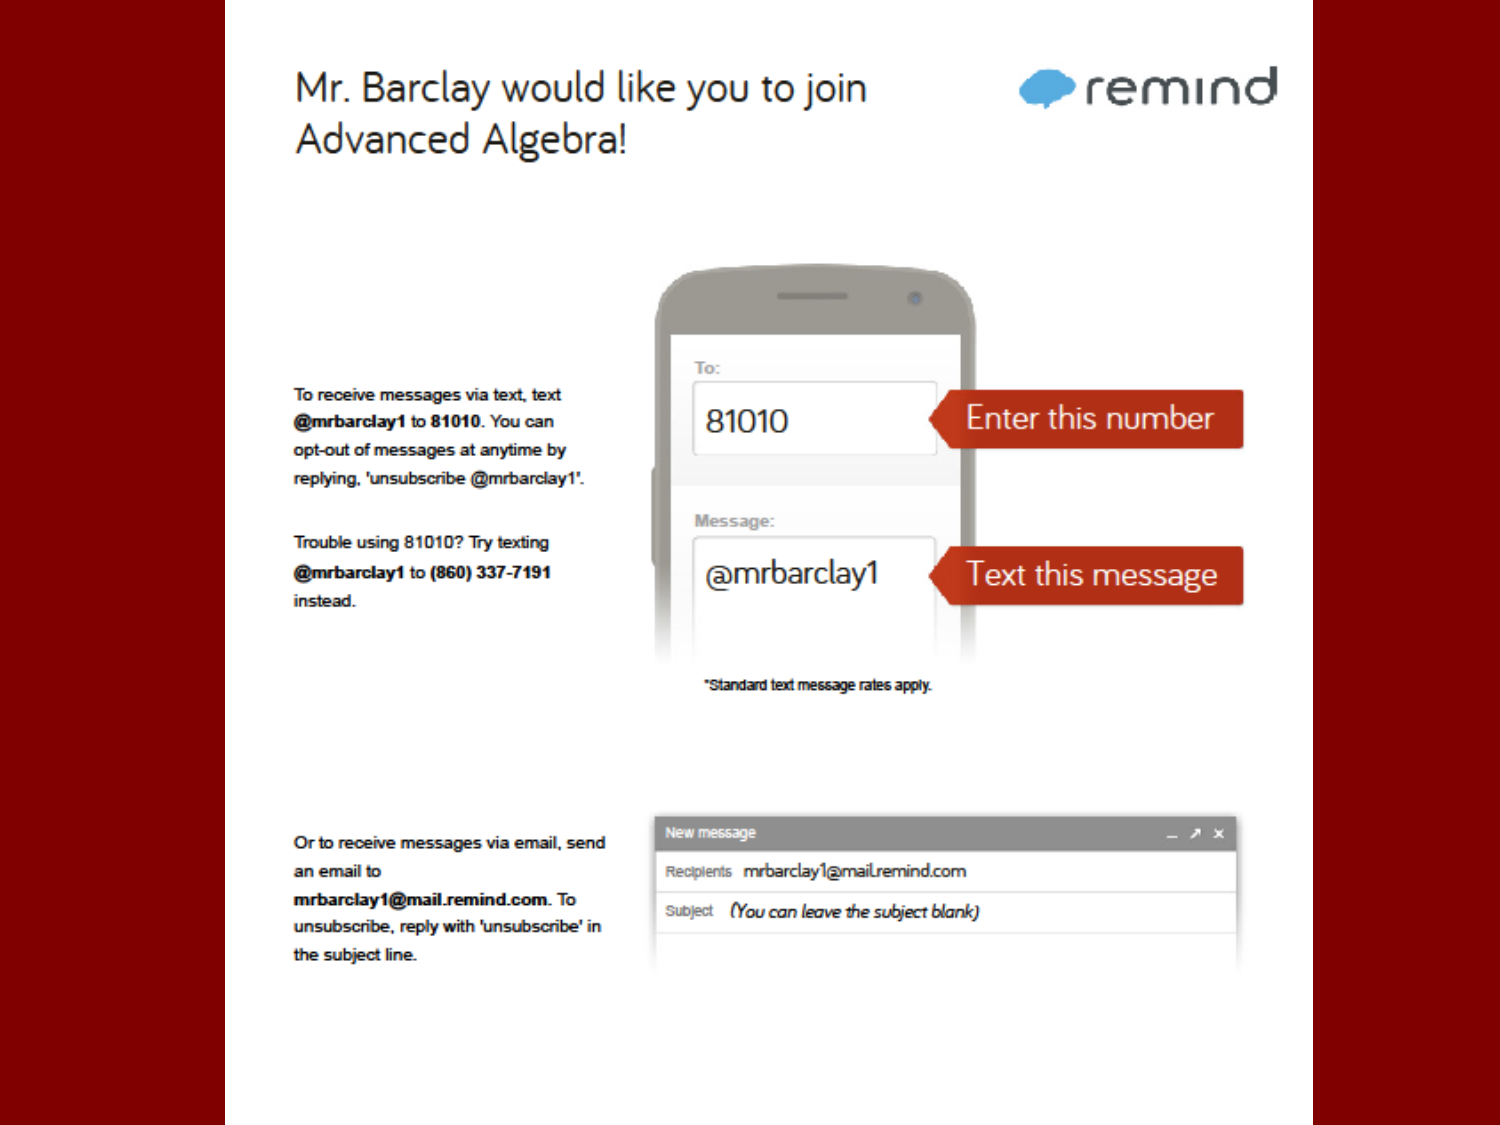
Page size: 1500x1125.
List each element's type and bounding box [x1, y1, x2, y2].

text_box [224, 0, 1313, 1125]
